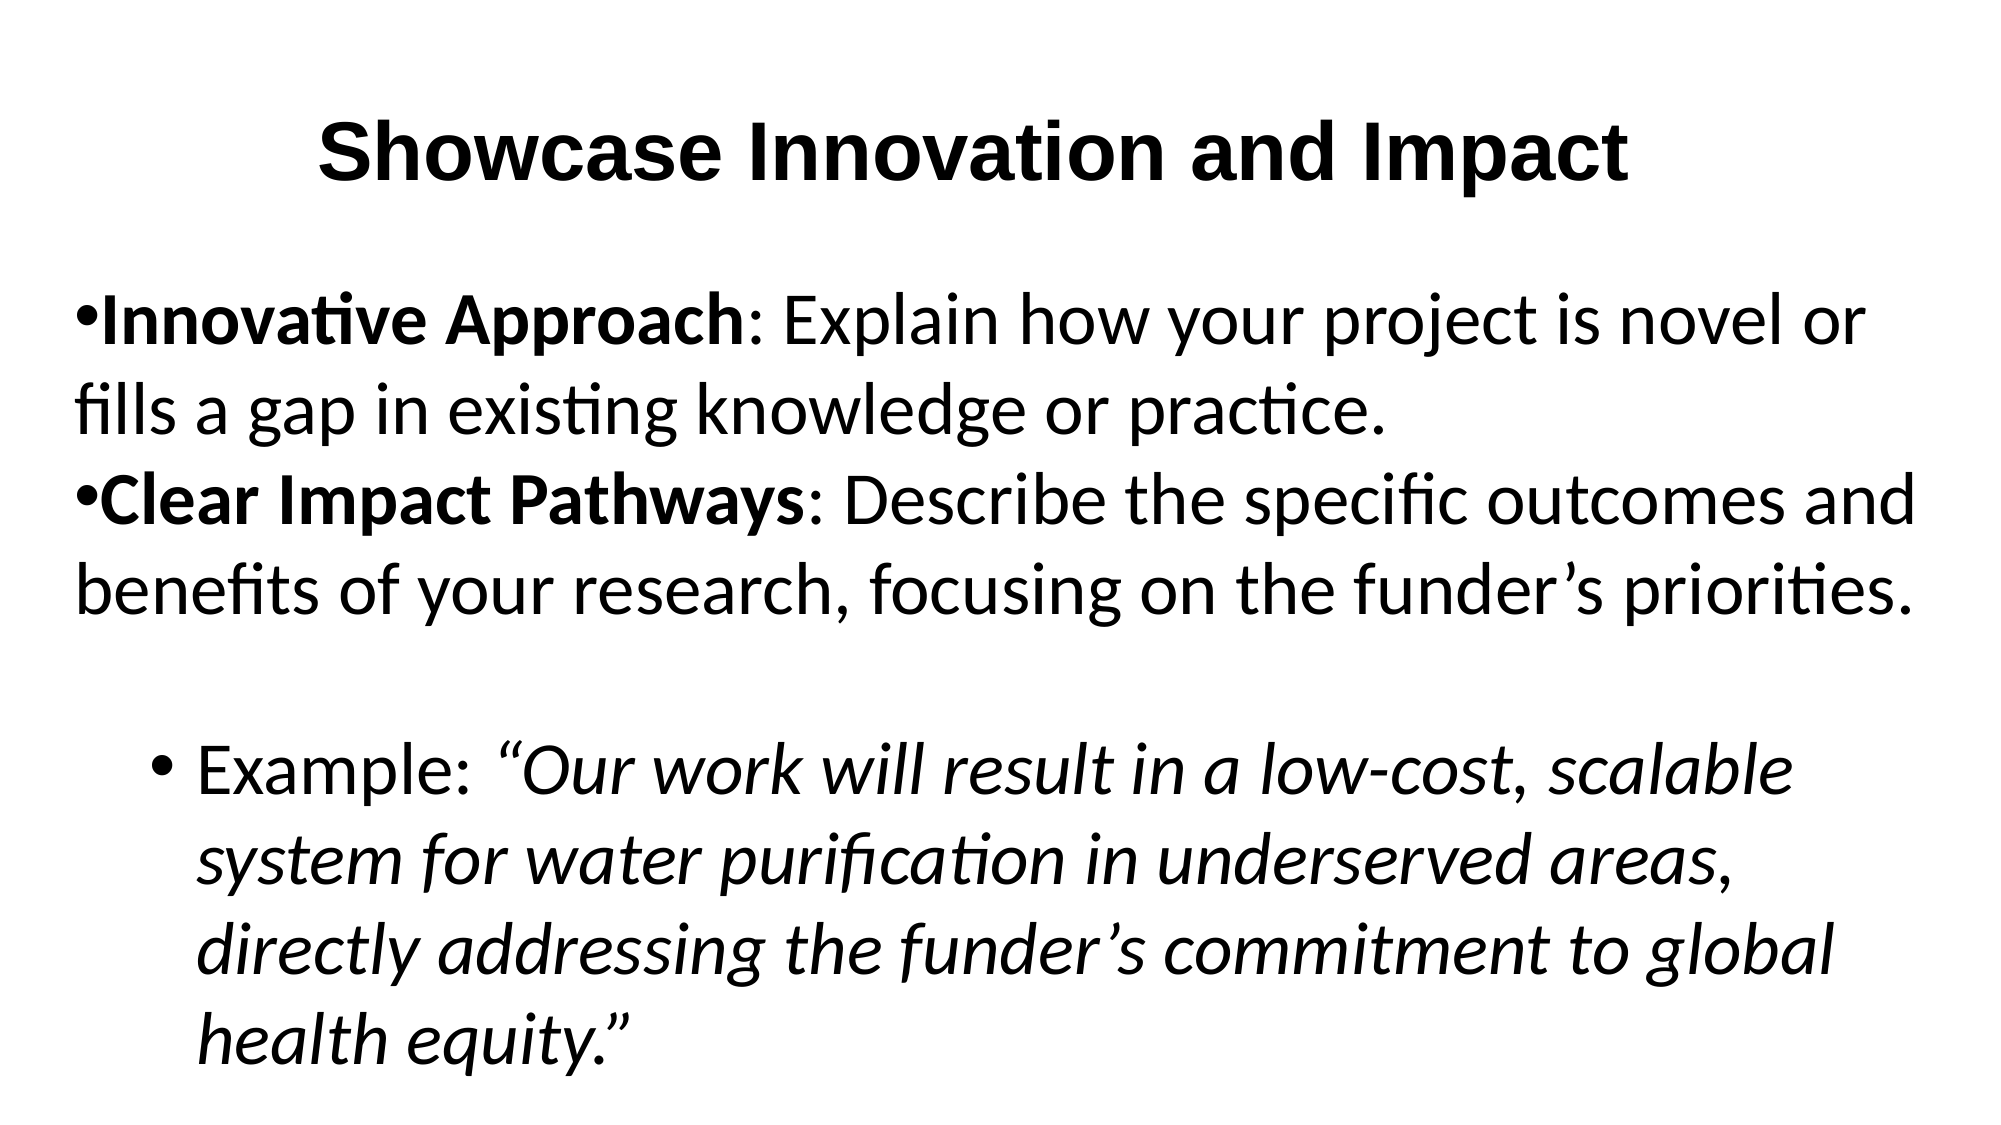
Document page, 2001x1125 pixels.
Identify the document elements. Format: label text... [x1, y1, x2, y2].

title Showcase Innovation and Impact [142, 68, 1806, 206]
text_box Innovative Approach: Explain how your project is novel or fills a gap in existing knowledge or practice. Clear Impact Pathways: Describe the specific outcomes and benefits of your research, focusing on the funder’s priorities. Example: “Our work will result in a low-cost, scalable system for water purification in underserved areas, directly addressing the funder’s commitment to global health equity.” [59, 262, 1941, 1088]
